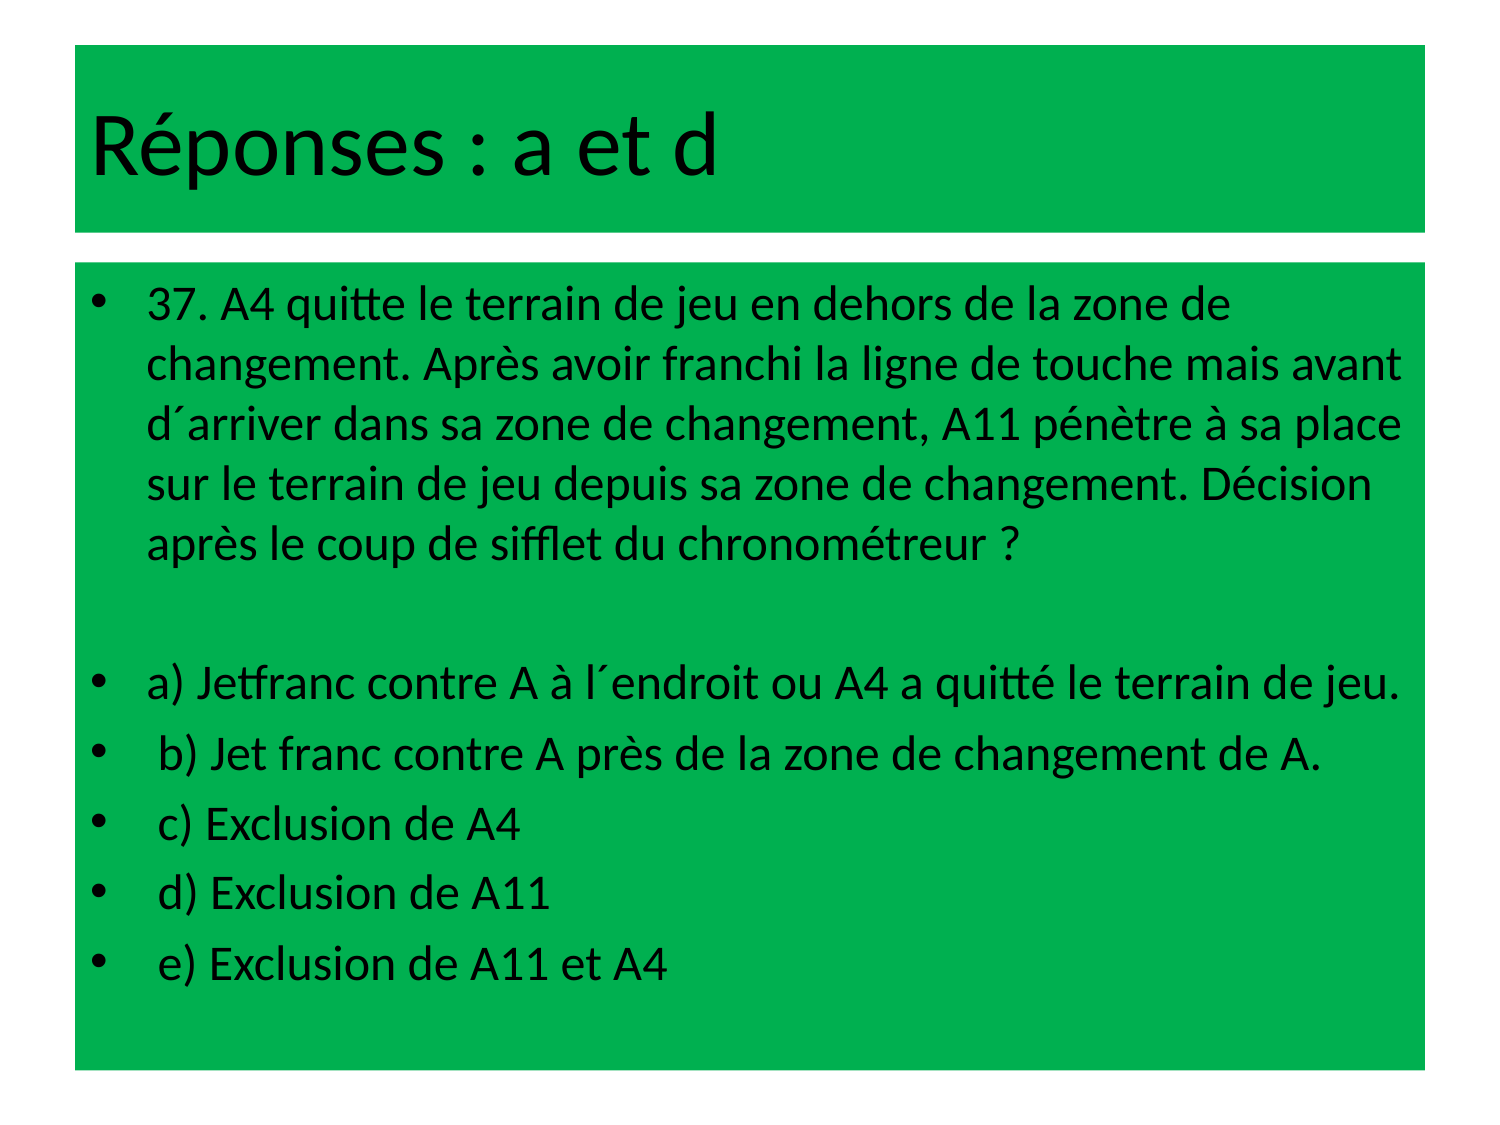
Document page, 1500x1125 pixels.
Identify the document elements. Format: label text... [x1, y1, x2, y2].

list 37. A4 quitte le terrain de jeu en dehors de la zone de changement. Après avoir franchi la ligne de touche mais avant d´arriver dans sa zone de changement, A11 pénètre à sa place sur le terrain de jeu depuis sa zone de changement. Décision après le coup de sifflet du chronométreur ? a) Jetfranc contre A à l´endroit ou A4 a quitté le terrain de jeu. b) Jet franc contre A près de la zone de changement de A. c) Exclusion de A4 d) Exclusion de A11 e) Exclusion de A11 et A4 [75, 262, 1425, 1071]
title Réponses : a et d [75, 45, 1425, 233]
